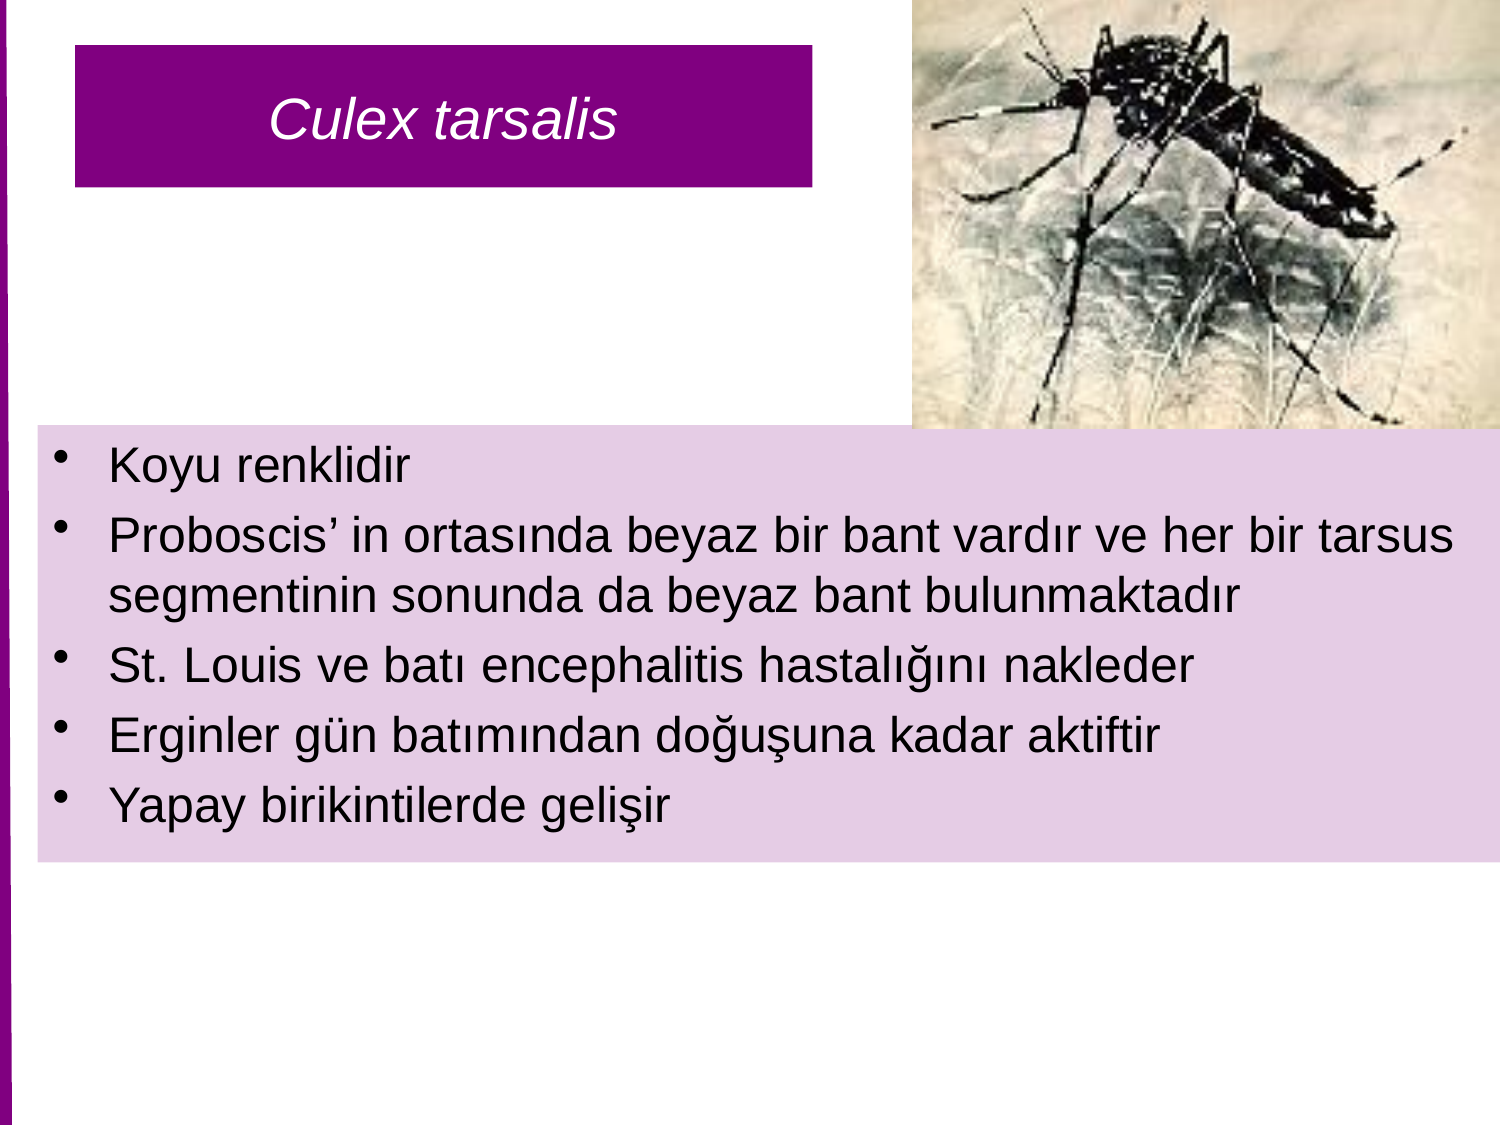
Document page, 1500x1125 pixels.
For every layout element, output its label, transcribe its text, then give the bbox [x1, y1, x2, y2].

title Culex tarsalis [75, 45, 813, 188]
picture [912, 0, 1500, 429]
list Koyu renklidir Proboscis’ in ortasında beyaz bir bant vardır ve her bir tarsus segmentinin sonunda da beyaz bant bulunmaktadır St. Louis ve batı encephalitis hastalığını nakleder Erginler gün batımından doğuşuna kadar aktiftir Yapay birikintilerde gelişir [37, 425, 1500, 863]
